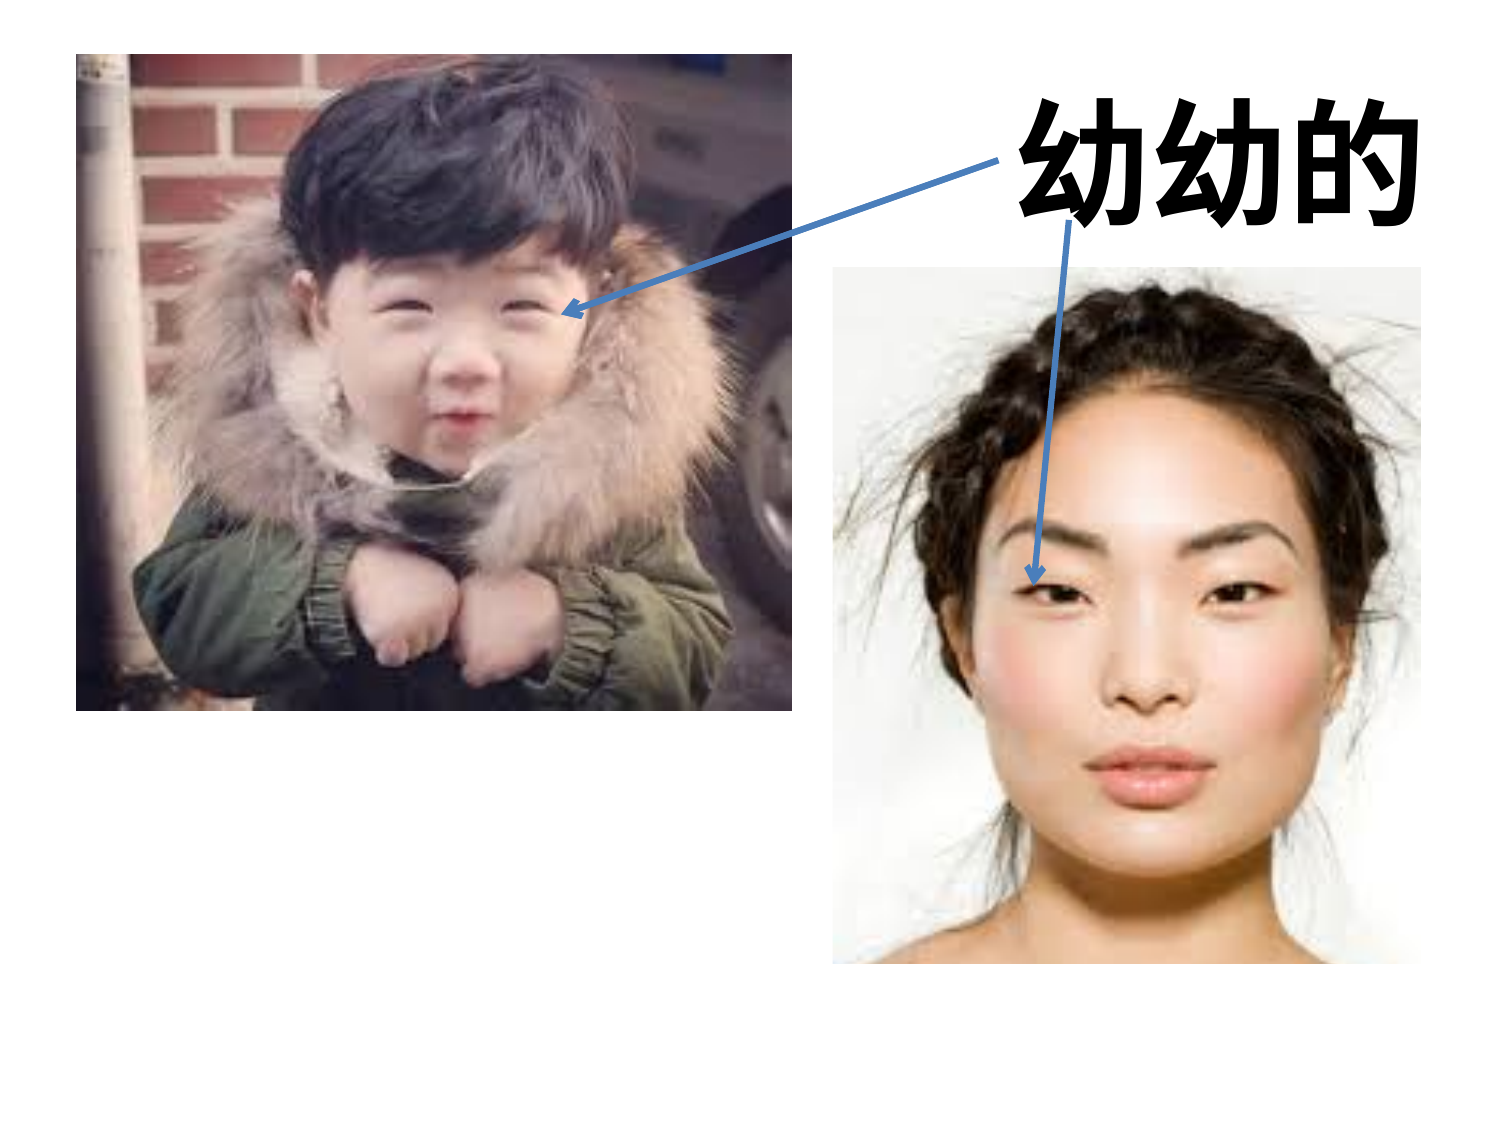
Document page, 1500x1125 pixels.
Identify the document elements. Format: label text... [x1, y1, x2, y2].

title 幼幼的 [998, 66, 1500, 254]
picture [76, 54, 792, 712]
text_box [561, 160, 999, 315]
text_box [1033, 219, 1070, 587]
picture [832, 266, 1422, 964]
